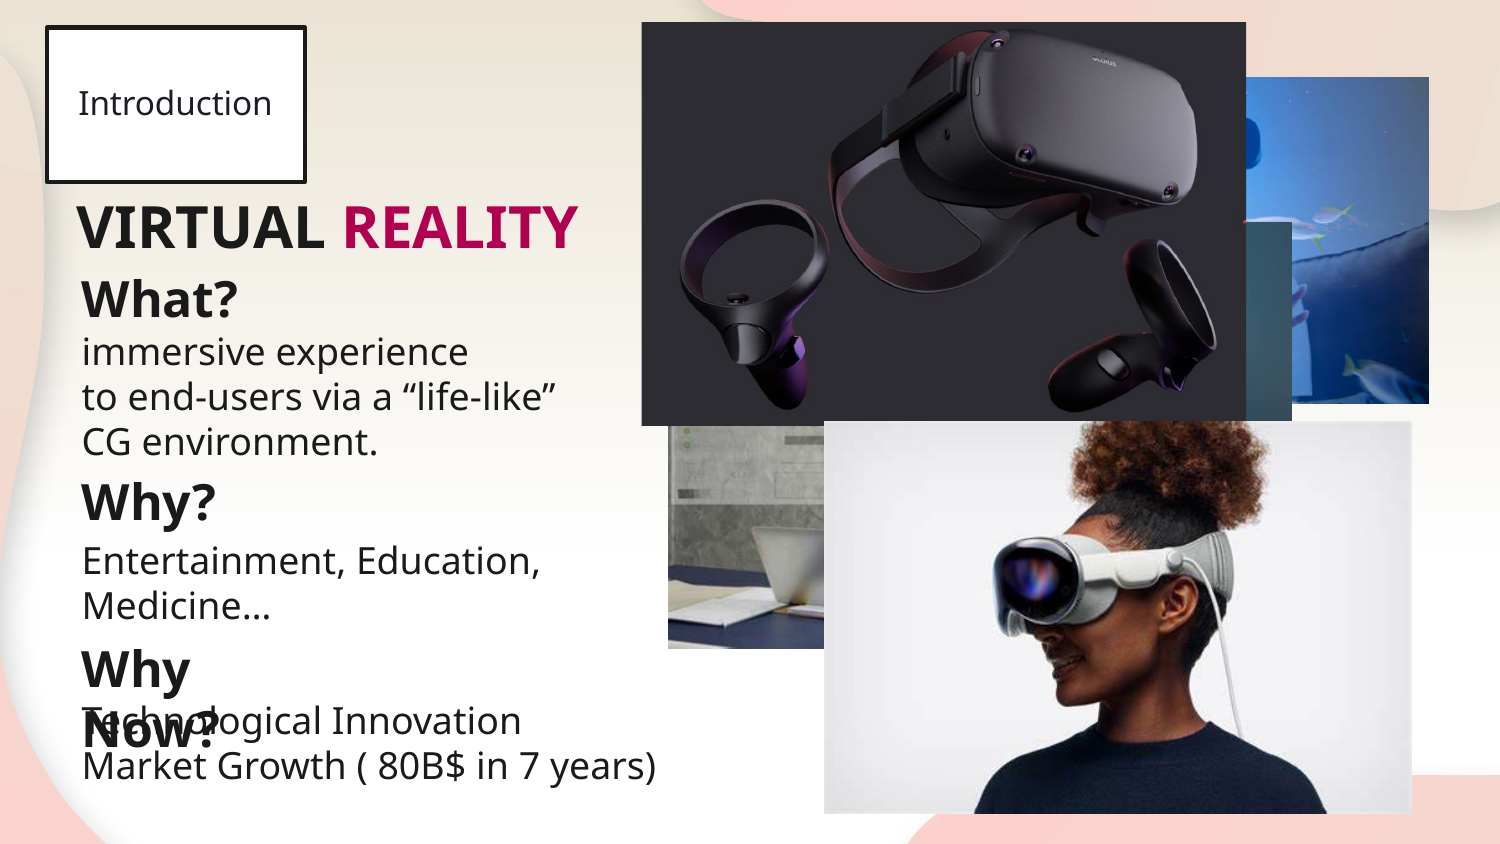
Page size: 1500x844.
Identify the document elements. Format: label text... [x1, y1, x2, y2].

text_box What? [66, 252, 261, 312]
text_box Introduction [45, 25, 307, 184]
title VIRTUAL REALITY [61, 175, 604, 270]
picture [641, 21, 1429, 815]
text_box immersive experience to end-users via a “life-like” CG environment. [66, 312, 609, 480]
text_box Entertainment, Education, Medicine… [66, 521, 609, 682]
text_box Why? [66, 455, 261, 521]
text_box Technological Innovation Market Growth ( 80B$ in 7 years) [66, 682, 676, 844]
text_box Why Now? [66, 622, 356, 682]
